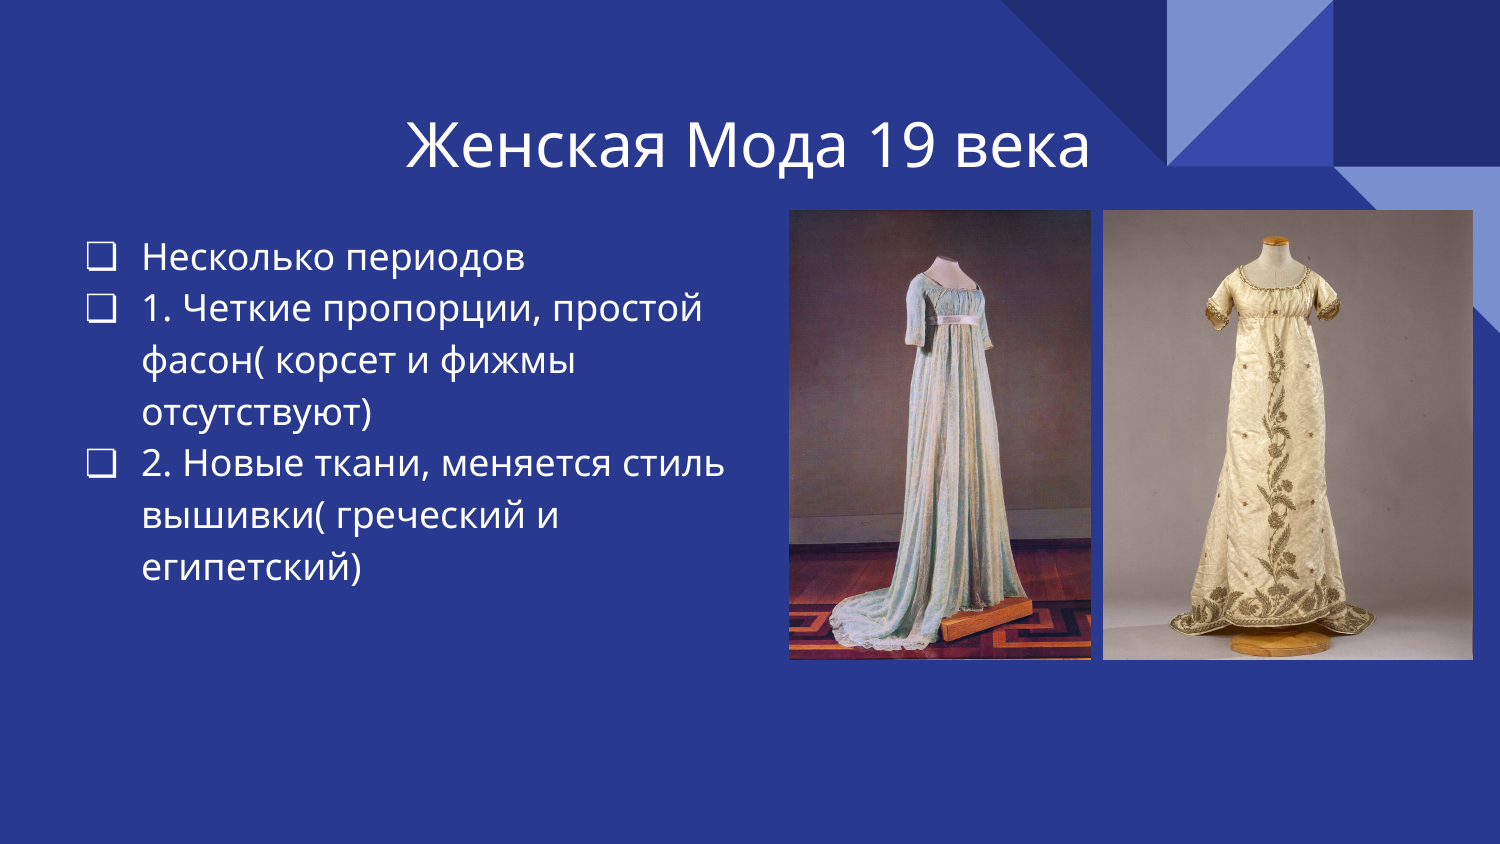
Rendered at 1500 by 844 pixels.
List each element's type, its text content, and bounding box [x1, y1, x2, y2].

picture [788, 210, 1091, 661]
title Женская Мода 19 века [51, 91, 1449, 196]
picture [1103, 210, 1473, 661]
list Несколько периодов 1. Четкие пропорции, простой фасон( корсет и фижмы отсутствуют) 2. Новые ткани, меняется стиль вышивки( греческий и египетский) [51, 210, 787, 660]
